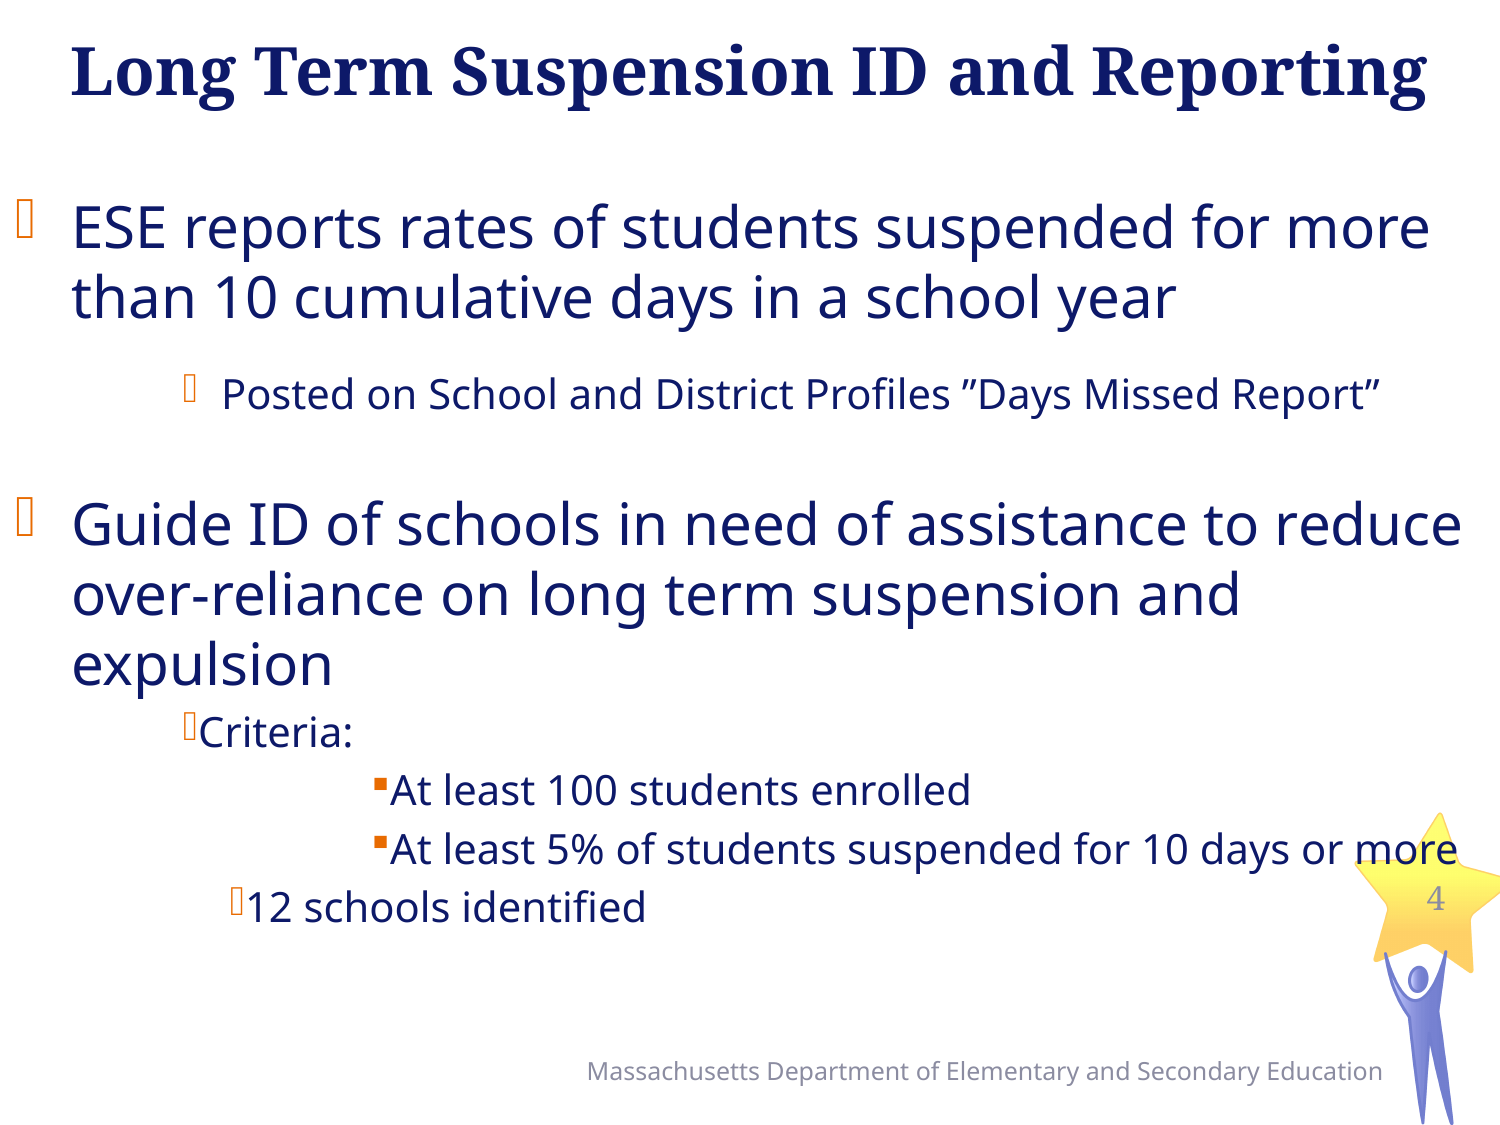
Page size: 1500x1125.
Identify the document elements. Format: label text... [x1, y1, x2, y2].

footer Massachusetts Department of Elementary and Secondary Education [512, 1042, 1400, 1103]
slide_number 4 [1392, 862, 1480, 938]
list ESE reports rates of students suspended for more than 10 cumulative days in a school year Posted on School and District Profiles ”Days Missed Report” Guide ID of schools in need of assistance to reduce over-reliance on long term suspension and expulsion Criteria: At least 100 students enrolled At least 5% of students suspended for 10 days or more 12 schools identified [0, 182, 1500, 1025]
title Long Term Suspension ID and Reporting [0, 0, 1500, 163]
